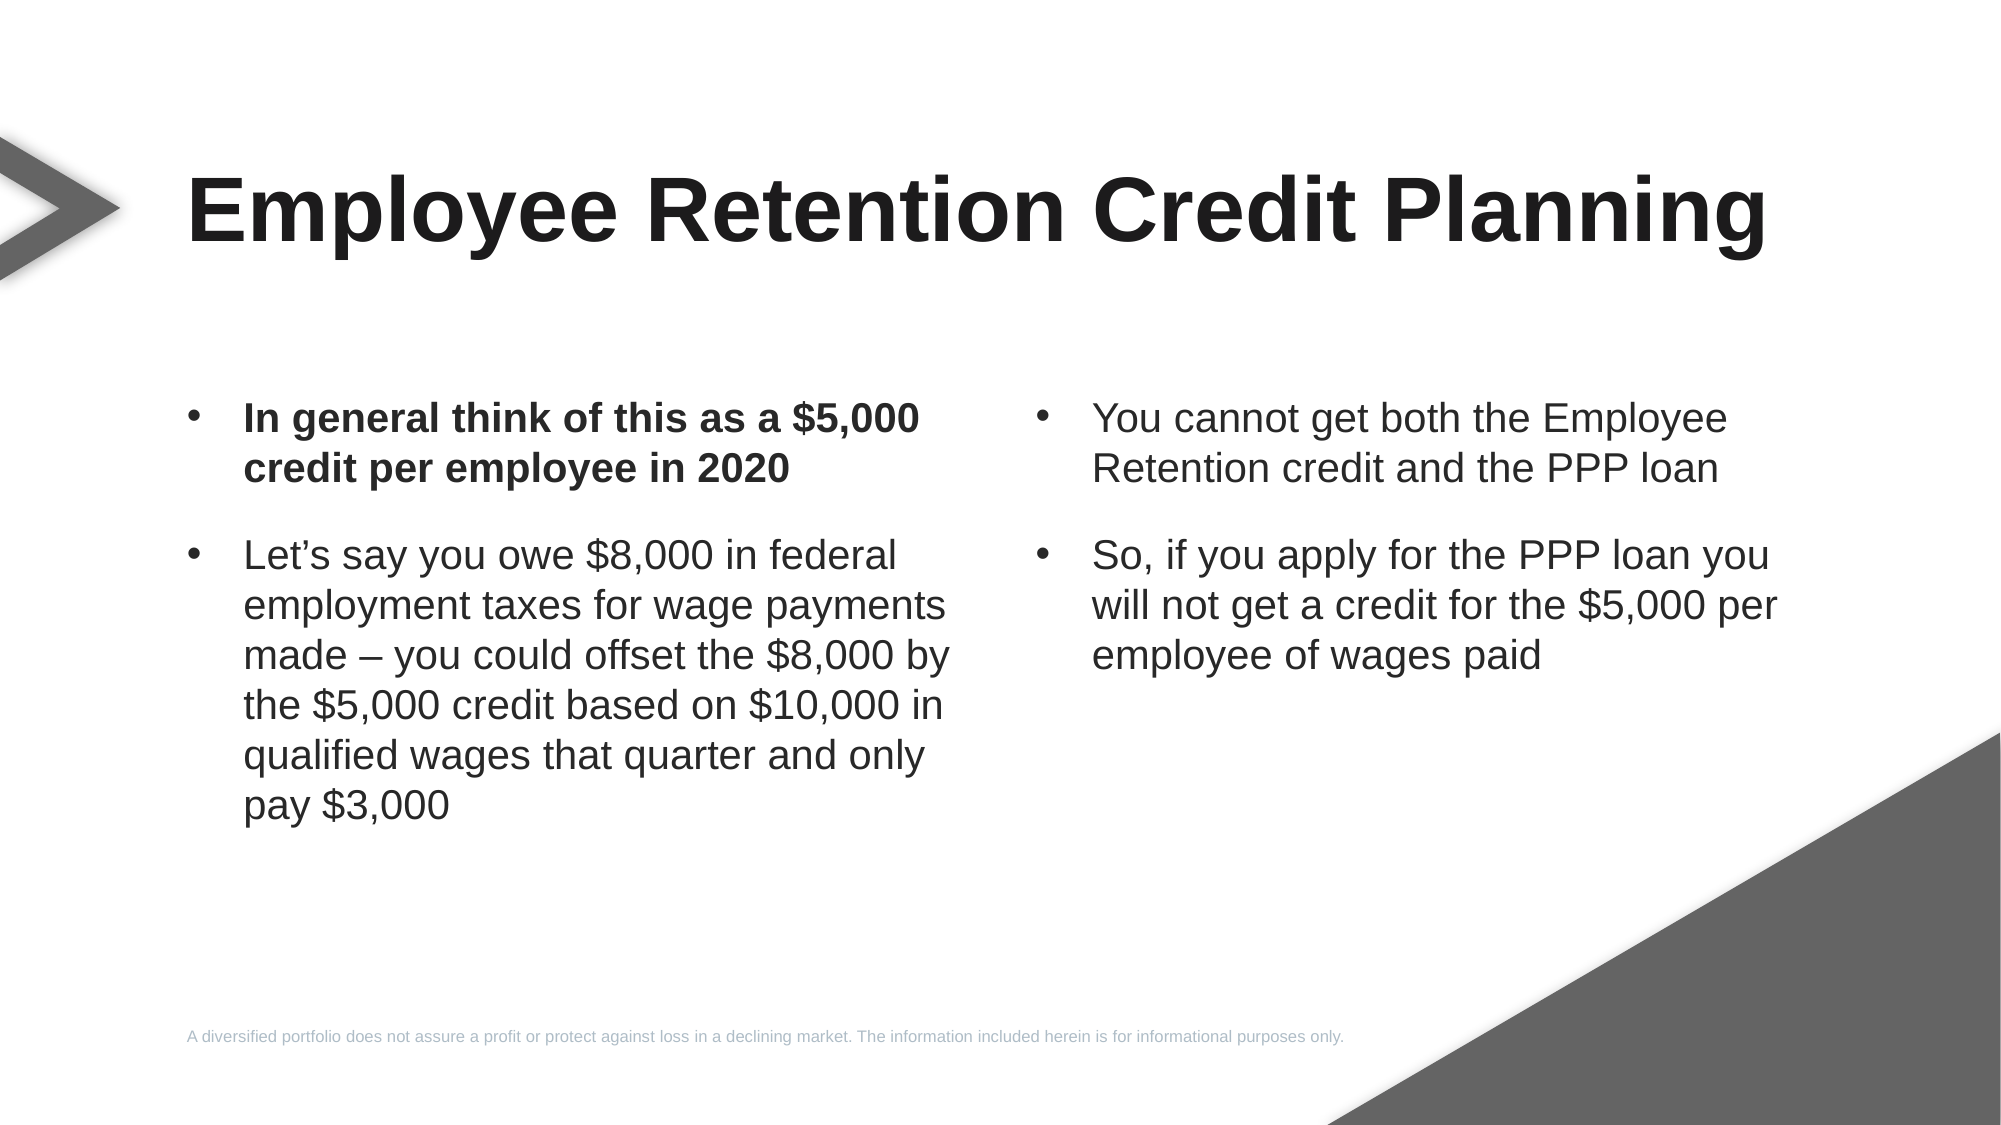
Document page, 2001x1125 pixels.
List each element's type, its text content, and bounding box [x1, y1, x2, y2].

list Employee Retention Credit Planning [186, 166, 1810, 353]
list In general think of this as a $5,000 credit per employee in 2020 Let’s say you owe $8,000 in federal employment taxes for wage payments made – you could offset the $8,000 by the $5,000 credit based on $10,000 in qualified wages that quarter and only pay $3,000 You cannot get both the Employee Retention credit and the PPP loan So, if you apply for the PPP loan you will not get a credit for the $5,000 per employee of wages paid [186, 390, 1810, 916]
